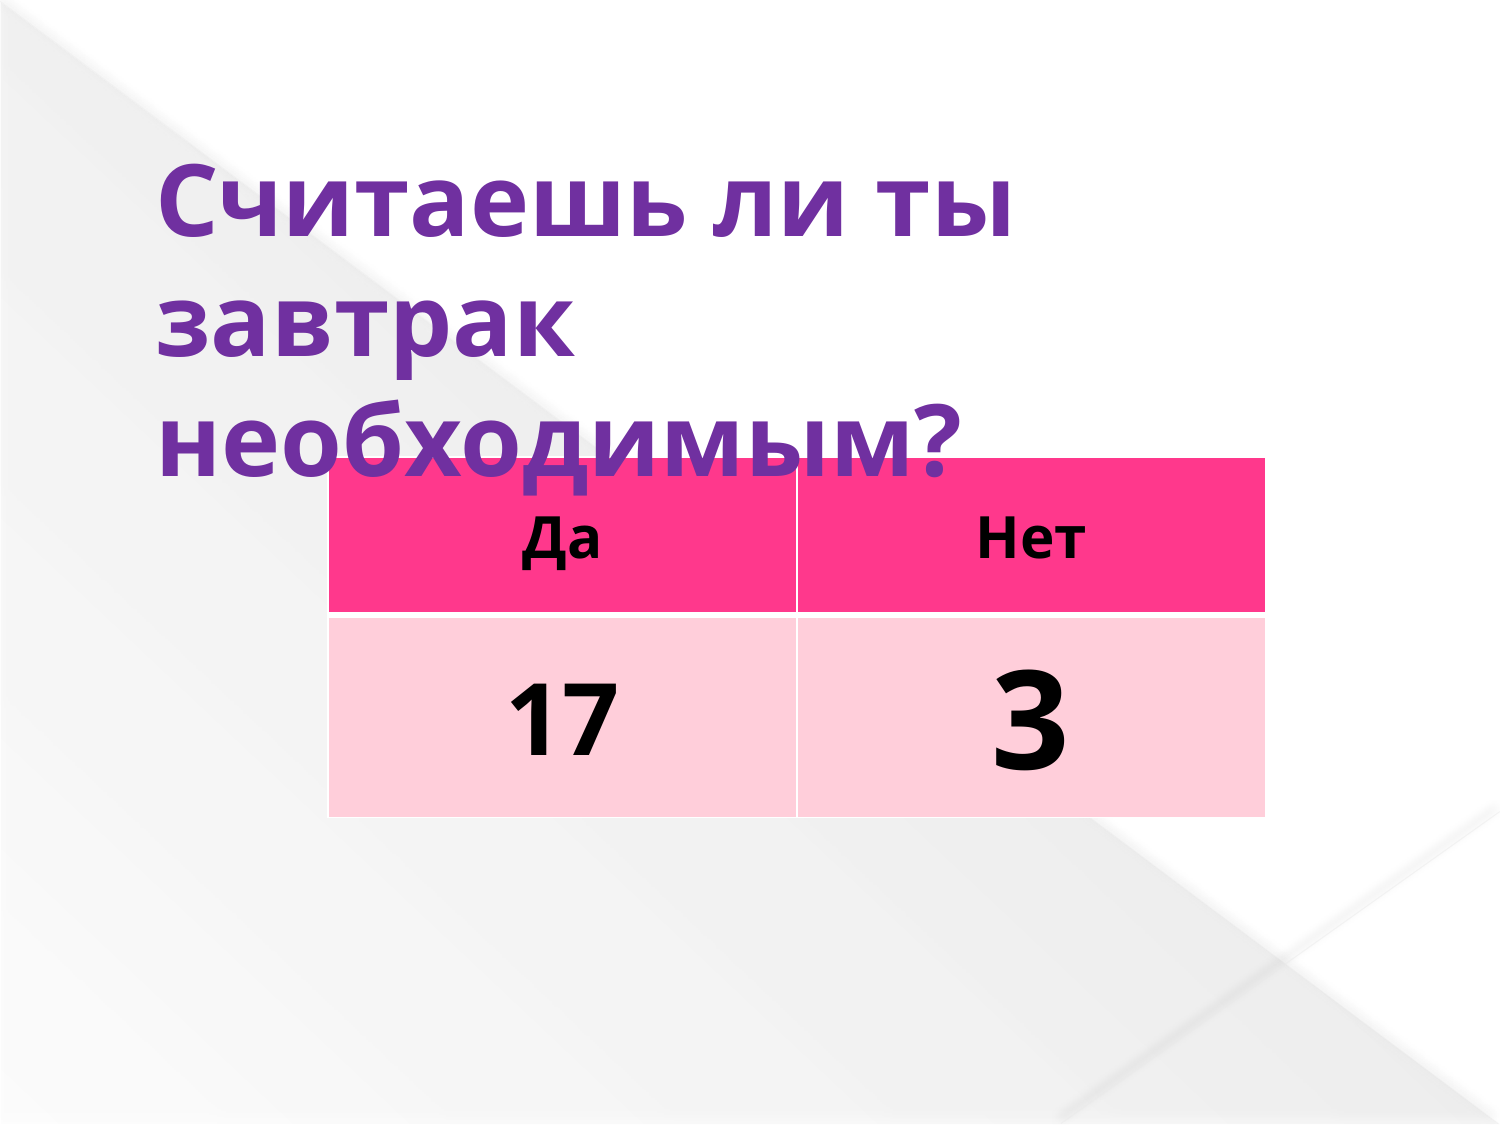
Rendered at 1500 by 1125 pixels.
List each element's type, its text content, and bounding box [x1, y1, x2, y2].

text_box Считаешь ли ты завтрак необходимым? [140, 128, 1418, 504]
table_cell 17 [329, 618, 796, 817]
table_header Нет [798, 504, 1265, 612]
table_header Да [329, 504, 796, 612]
table_cell 3 [798, 618, 1265, 817]
